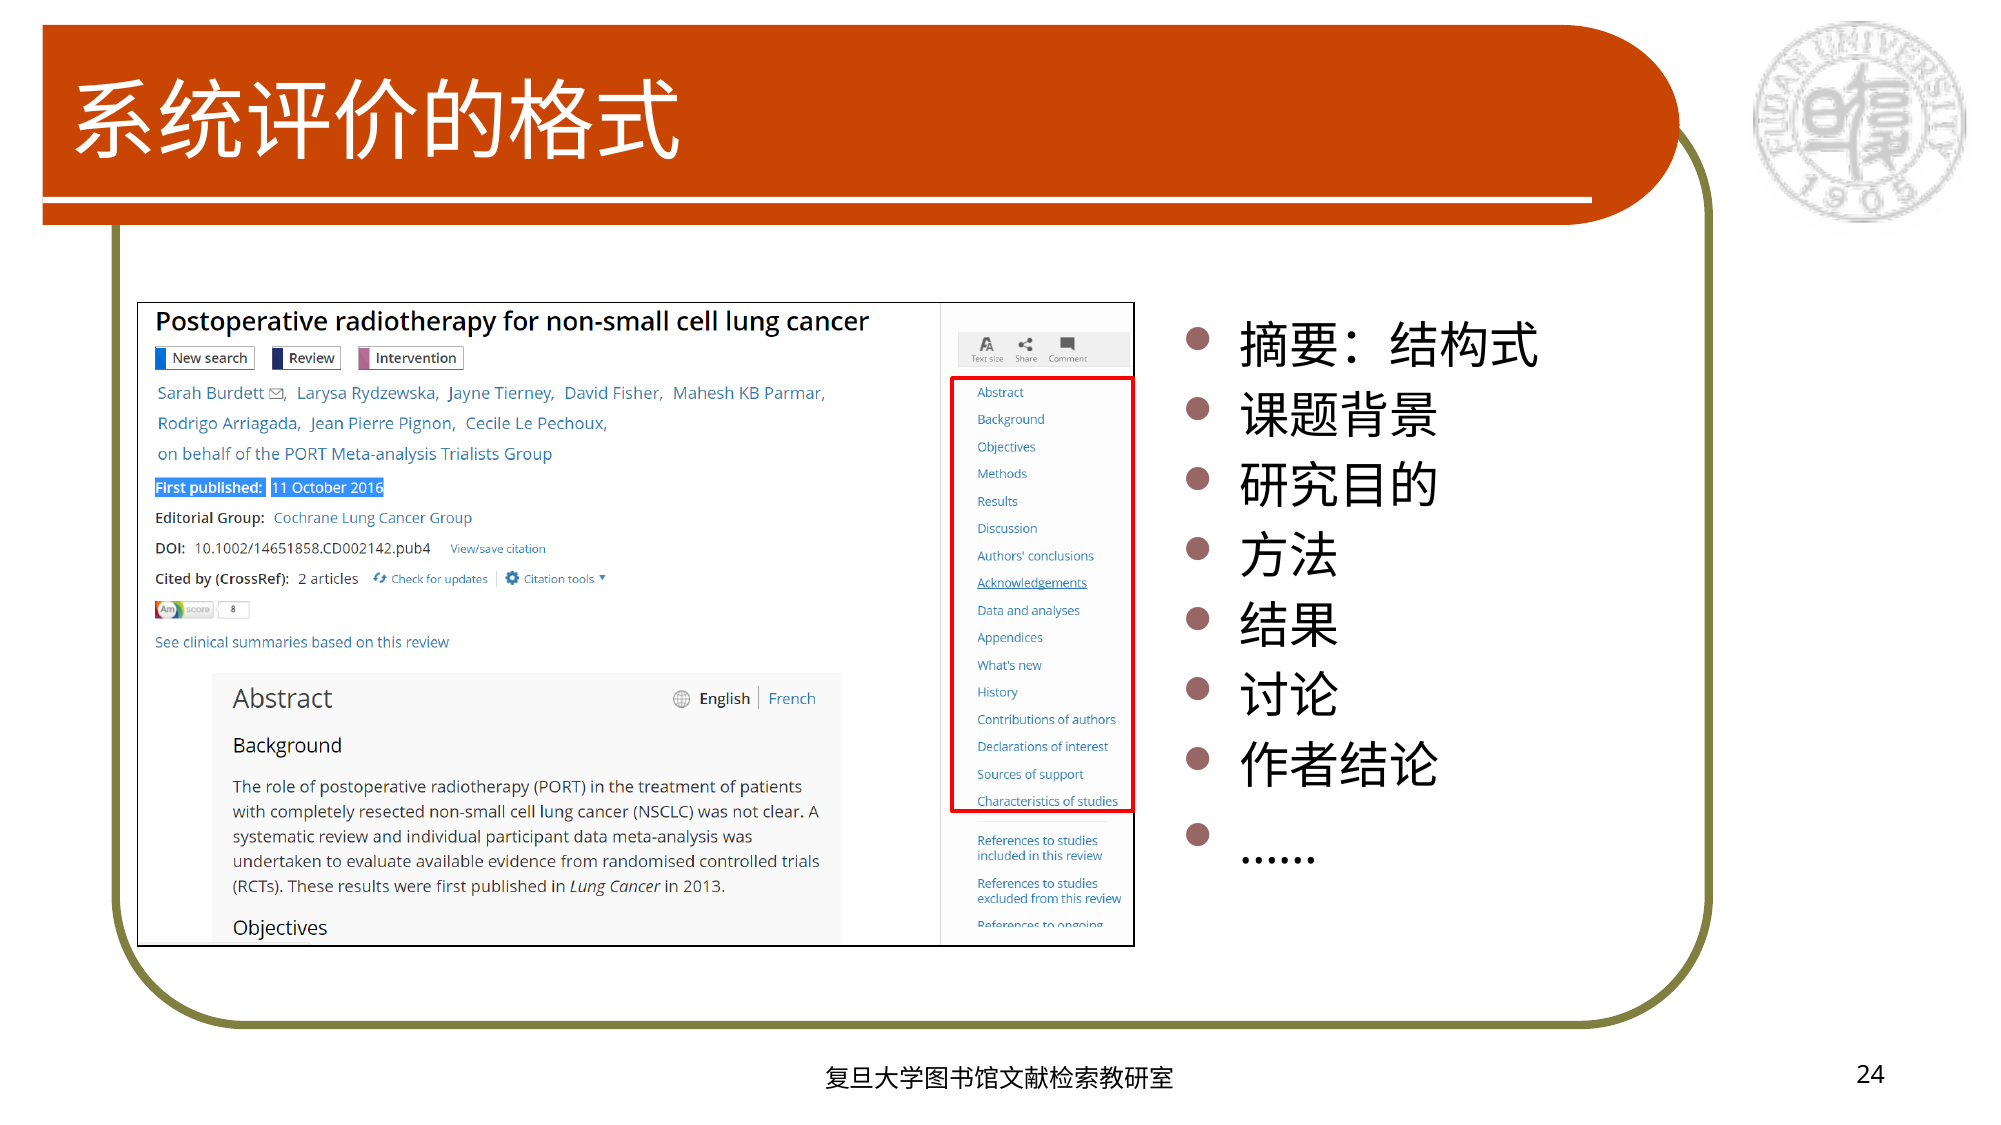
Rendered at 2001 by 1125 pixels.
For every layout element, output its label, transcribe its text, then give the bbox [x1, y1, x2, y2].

title 系统评价的格式 [54, 42, 1591, 193]
footer 复旦大学图书馆文献检索教研室 [683, 1024, 1317, 1101]
list 摘要：结构式 课题背景 研究目的 方法 结果 讨论 作者结论 …… [1167, 306, 1647, 975]
picture [138, 302, 1134, 946]
slide_number 24 [1433, 1024, 1901, 1101]
